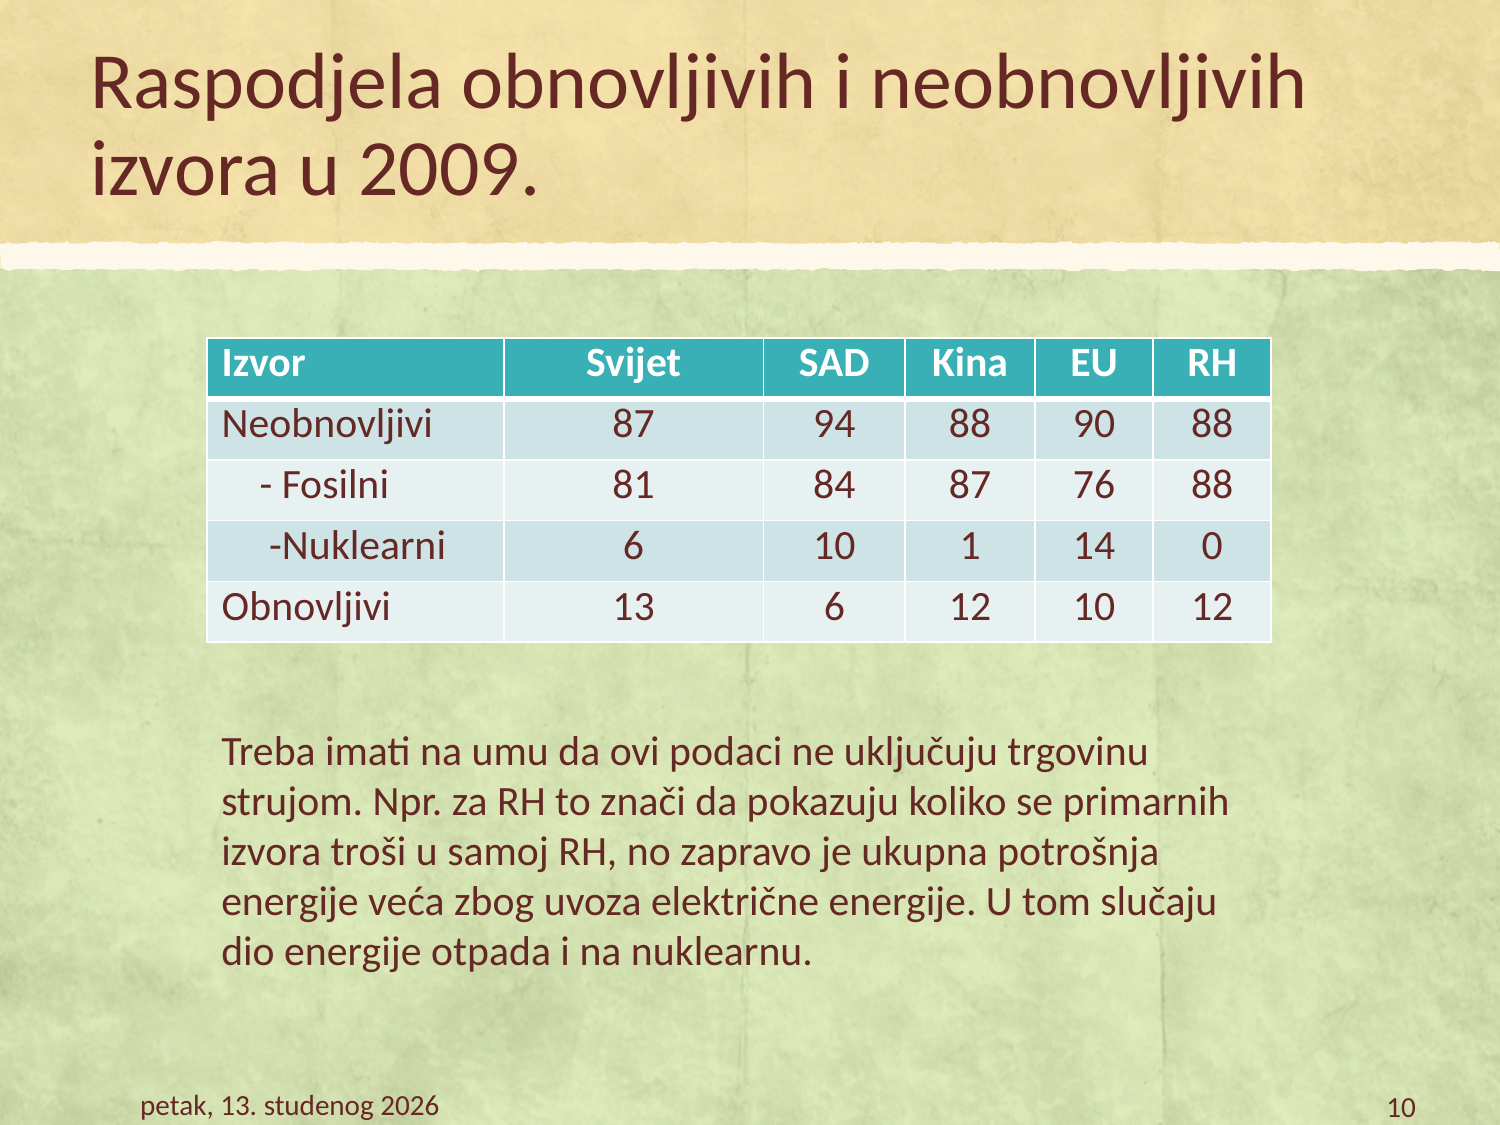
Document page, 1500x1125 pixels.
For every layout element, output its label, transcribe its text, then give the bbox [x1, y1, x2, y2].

table_cell 0 [1154, 521, 1270, 581]
text_box Treba imati na umu da ovi podaci ne uključuju trgovinu strujom. Npr. za RH to znači da pokazuju koliko se primarnih izvora troši u samoj RH, no zapravo je ukupna potrošnja energije veća zbog uvoza električne energije. U tom slučaju dio energije otpada i na nuklearnu. [206, 716, 1270, 981]
table_cell Obnovljivi [208, 582, 503, 641]
table_cell 10 [764, 521, 904, 581]
table_cell 14 [1036, 521, 1152, 581]
slide_number petak, 9. veljača 2018. [64, 1082, 455, 1125]
table_cell 94 [764, 402, 904, 459]
table_cell 87 [505, 402, 763, 459]
table_cell 84 [764, 461, 904, 520]
table_cell 10 [1036, 582, 1152, 641]
table_cell 12 [1154, 582, 1270, 641]
title Raspodjela obnovljivih i neobnovljivih izvora u 2009. [75, 32, 1425, 220]
table_cell 88 [1154, 461, 1270, 520]
table_header Kina [906, 339, 1034, 396]
table_cell 76 [1036, 461, 1152, 520]
table_header EU [1036, 339, 1152, 396]
table_cell Neobnovljivi [208, 402, 503, 459]
table_cell - Fosilni [208, 461, 503, 520]
table_cell 12 [906, 582, 1034, 641]
table_cell 1 [906, 521, 1034, 581]
table_cell 6 [505, 521, 763, 581]
table_cell -Nuklearni [208, 521, 503, 581]
table_header Izvor [208, 339, 503, 396]
table_cell 13 [505, 582, 763, 641]
table_cell 88 [1154, 402, 1270, 459]
table_cell 81 [505, 461, 763, 520]
table_header Svijet [505, 339, 763, 396]
table_cell 6 [764, 582, 904, 641]
slide_number 10 [1352, 1086, 1431, 1125]
table_header RH [1154, 339, 1270, 396]
table_cell 90 [1036, 402, 1152, 459]
table_cell 88 [906, 402, 1034, 459]
table_header SAD [764, 339, 904, 396]
table_cell 87 [906, 461, 1034, 520]
